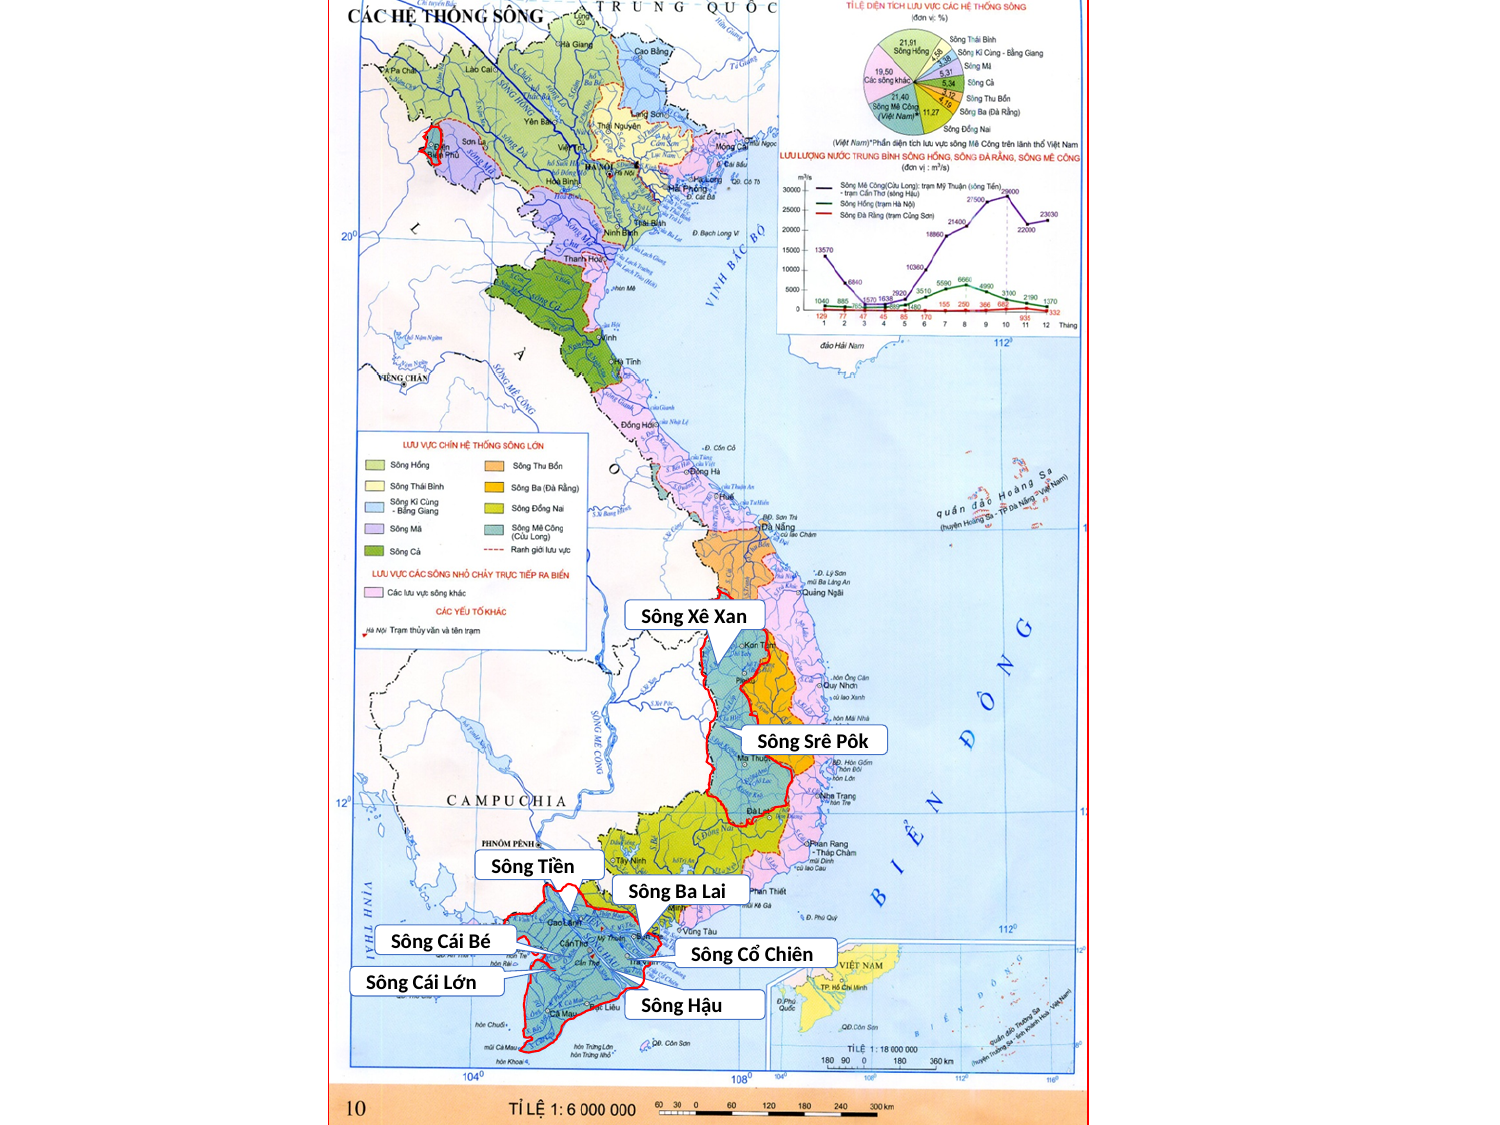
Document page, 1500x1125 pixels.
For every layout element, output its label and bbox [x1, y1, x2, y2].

picture [329, 0, 1088, 1125]
